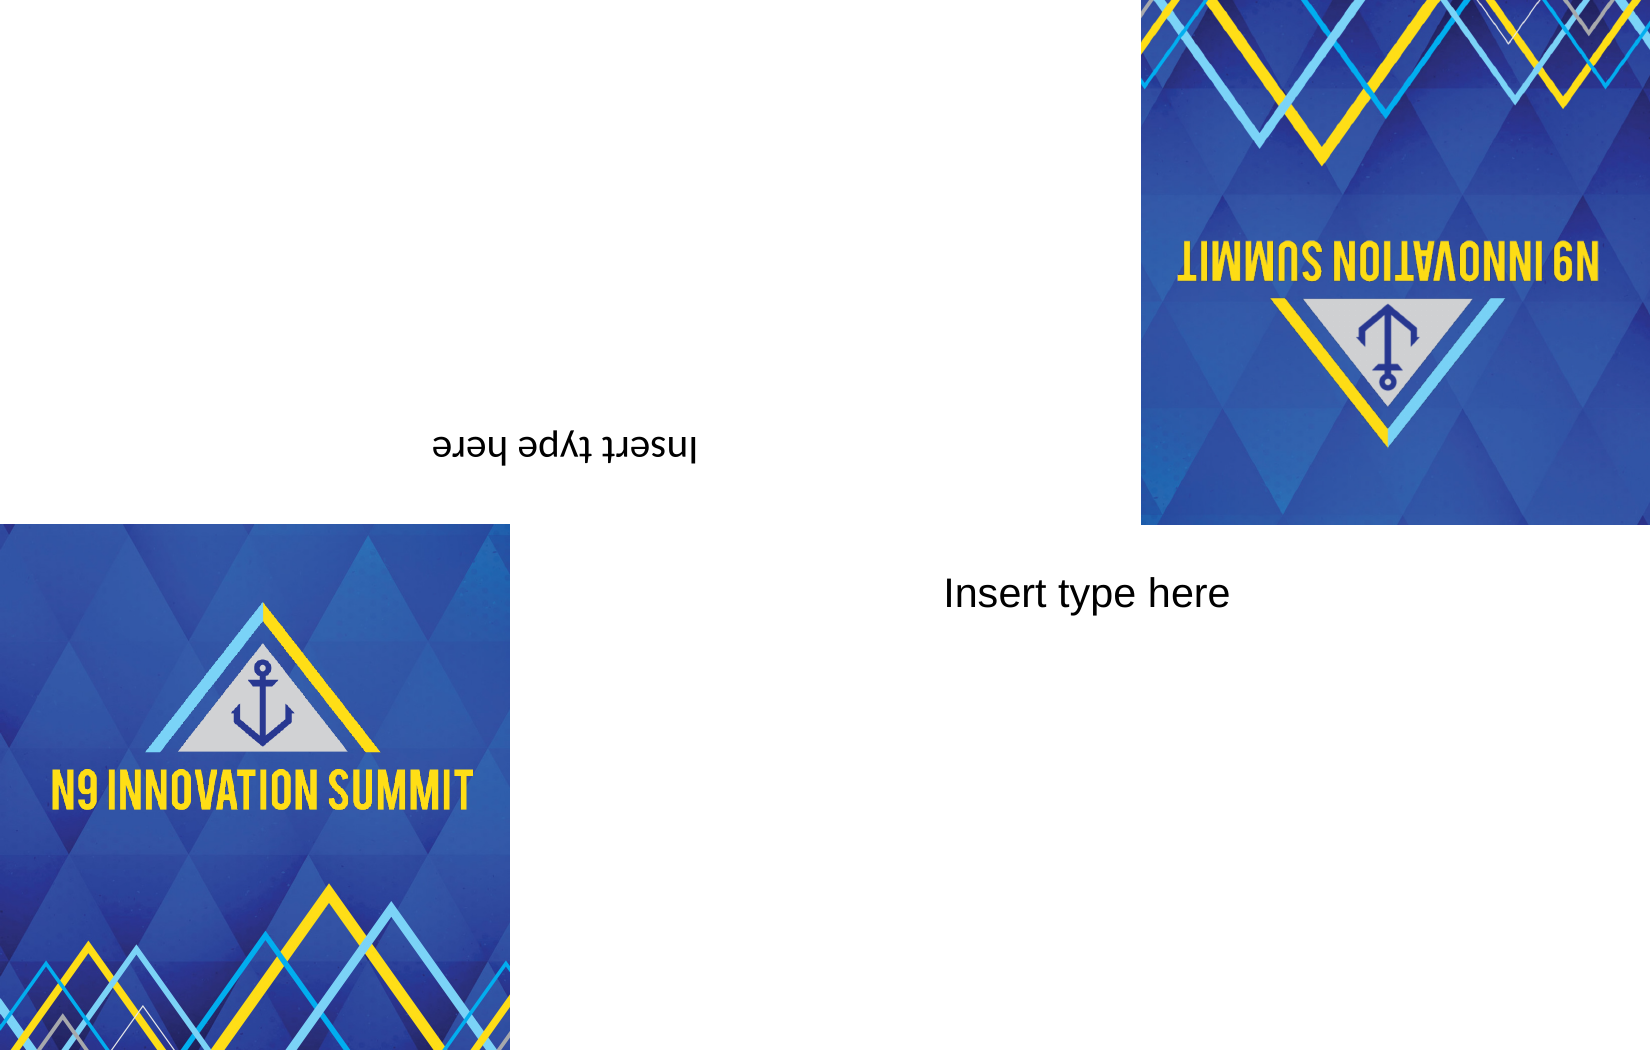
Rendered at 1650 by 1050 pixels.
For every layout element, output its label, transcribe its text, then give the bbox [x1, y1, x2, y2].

subtitle Insert type here [590, 558, 1584, 1003]
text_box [0, 524, 510, 1050]
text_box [1139, 0, 1650, 525]
text_box Insert type here [68, 37, 1063, 481]
